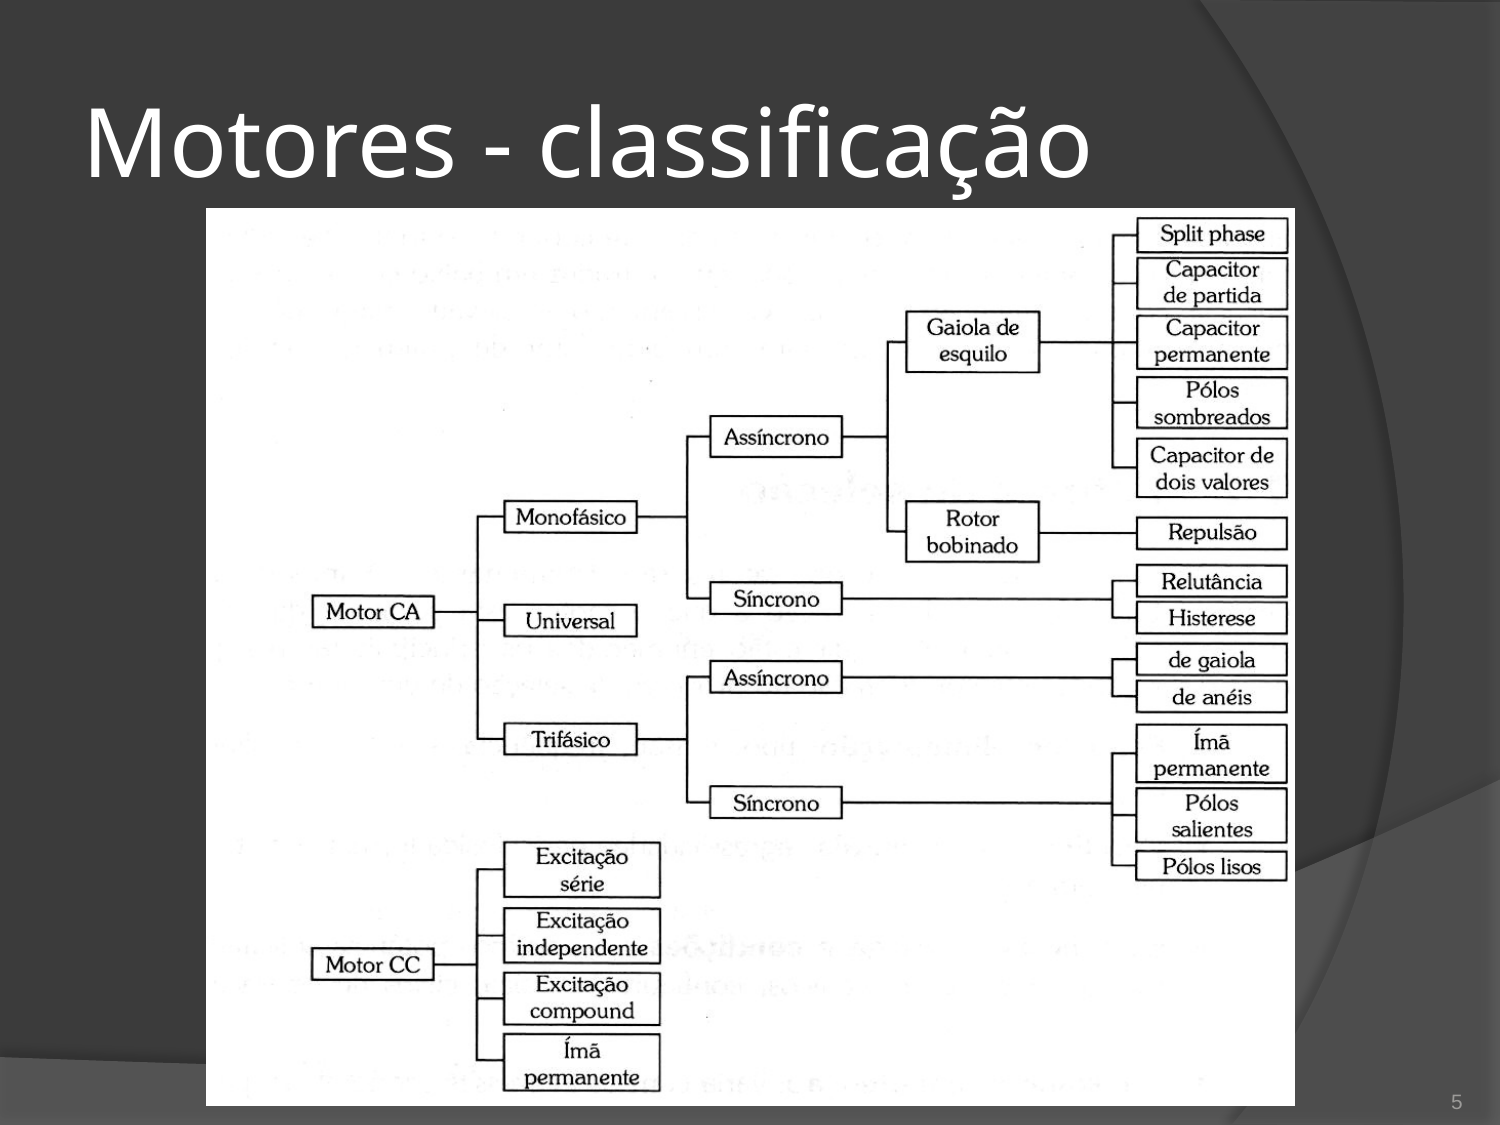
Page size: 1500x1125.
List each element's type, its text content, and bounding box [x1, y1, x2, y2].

title Motores - classificação [75, 45, 1300, 233]
picture [206, 207, 1296, 1107]
slide_number 5 [1337, 1053, 1463, 1114]
